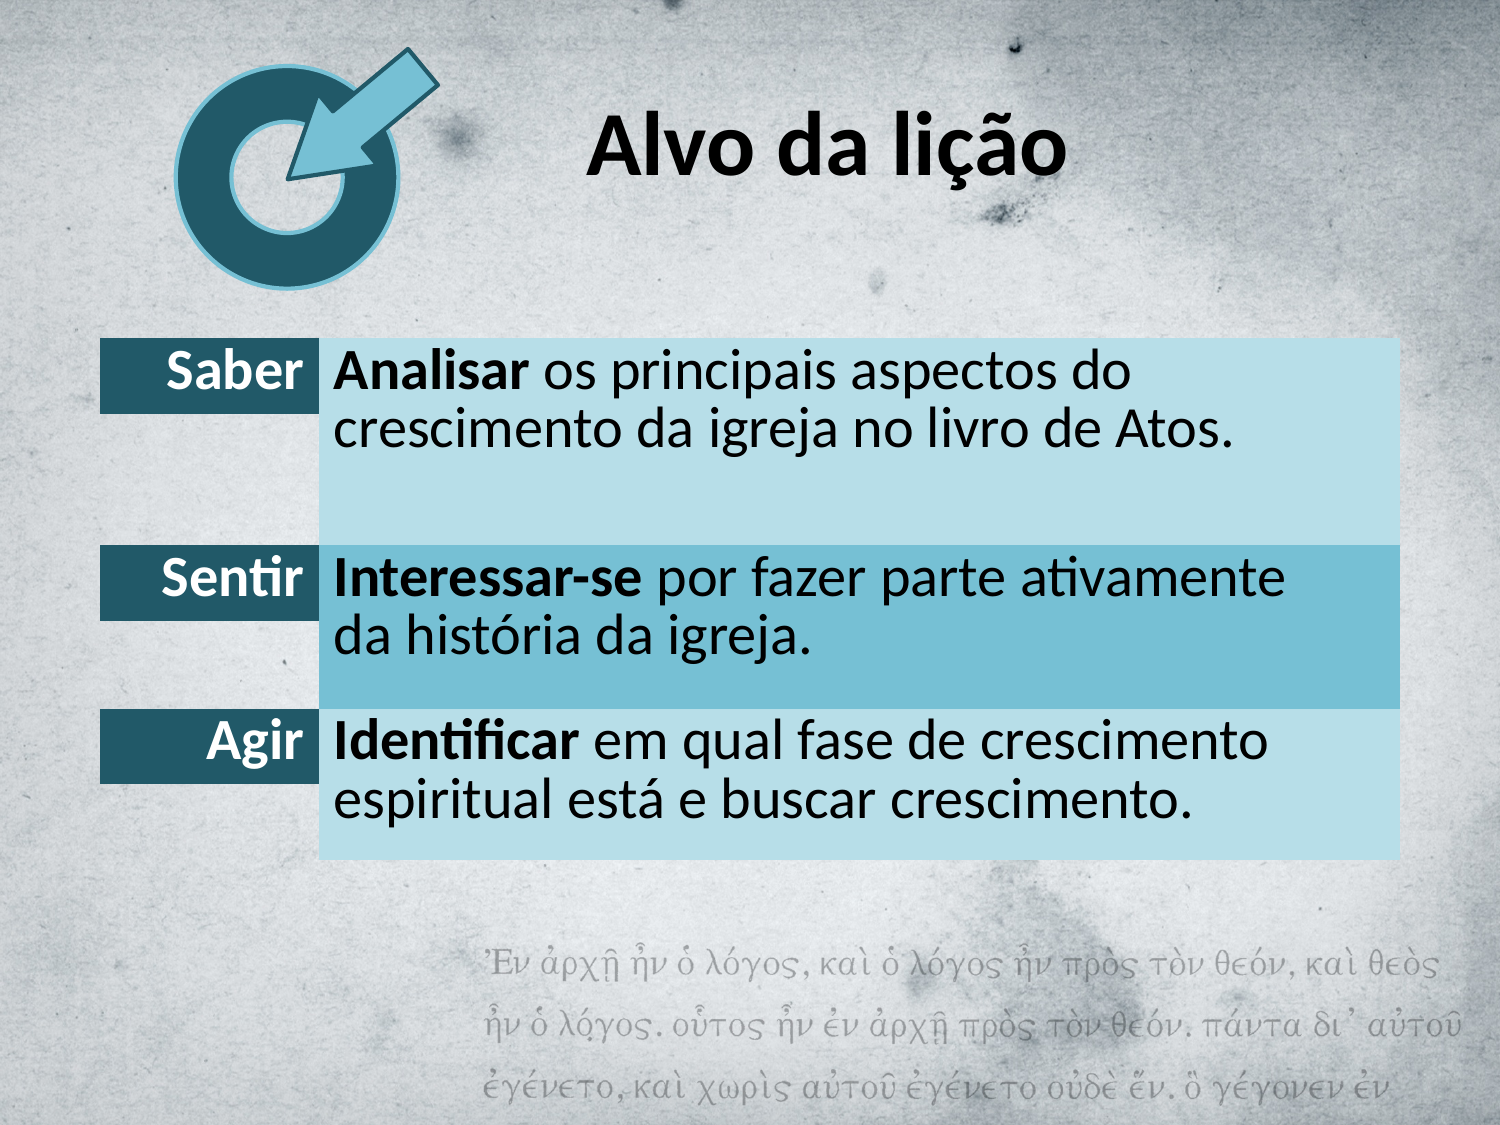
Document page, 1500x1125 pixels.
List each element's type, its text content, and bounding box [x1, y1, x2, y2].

title Alvo da lição [230, 45, 1425, 233]
text_box [173, 63, 401, 291]
table_cell Agir [100, 709, 319, 784]
table_cell Sentir [100, 545, 319, 621]
table_cell Interessar-se por fazer parte ativamente da história da igreja. [319, 545, 1400, 709]
picture [0, 0, 1500, 1125]
table_cell [100, 414, 319, 545]
table_cell [100, 621, 319, 709]
table_cell [100, 784, 319, 860]
table_header Analisar os principais aspectos do crescimento da igreja no livro de Atos. [319, 338, 1400, 545]
table_cell Identificar em qual fase de crescimento espiritual está e buscar crescimento. [319, 709, 1400, 860]
table_header Saber [100, 338, 319, 414]
text_box [285, 46, 441, 182]
